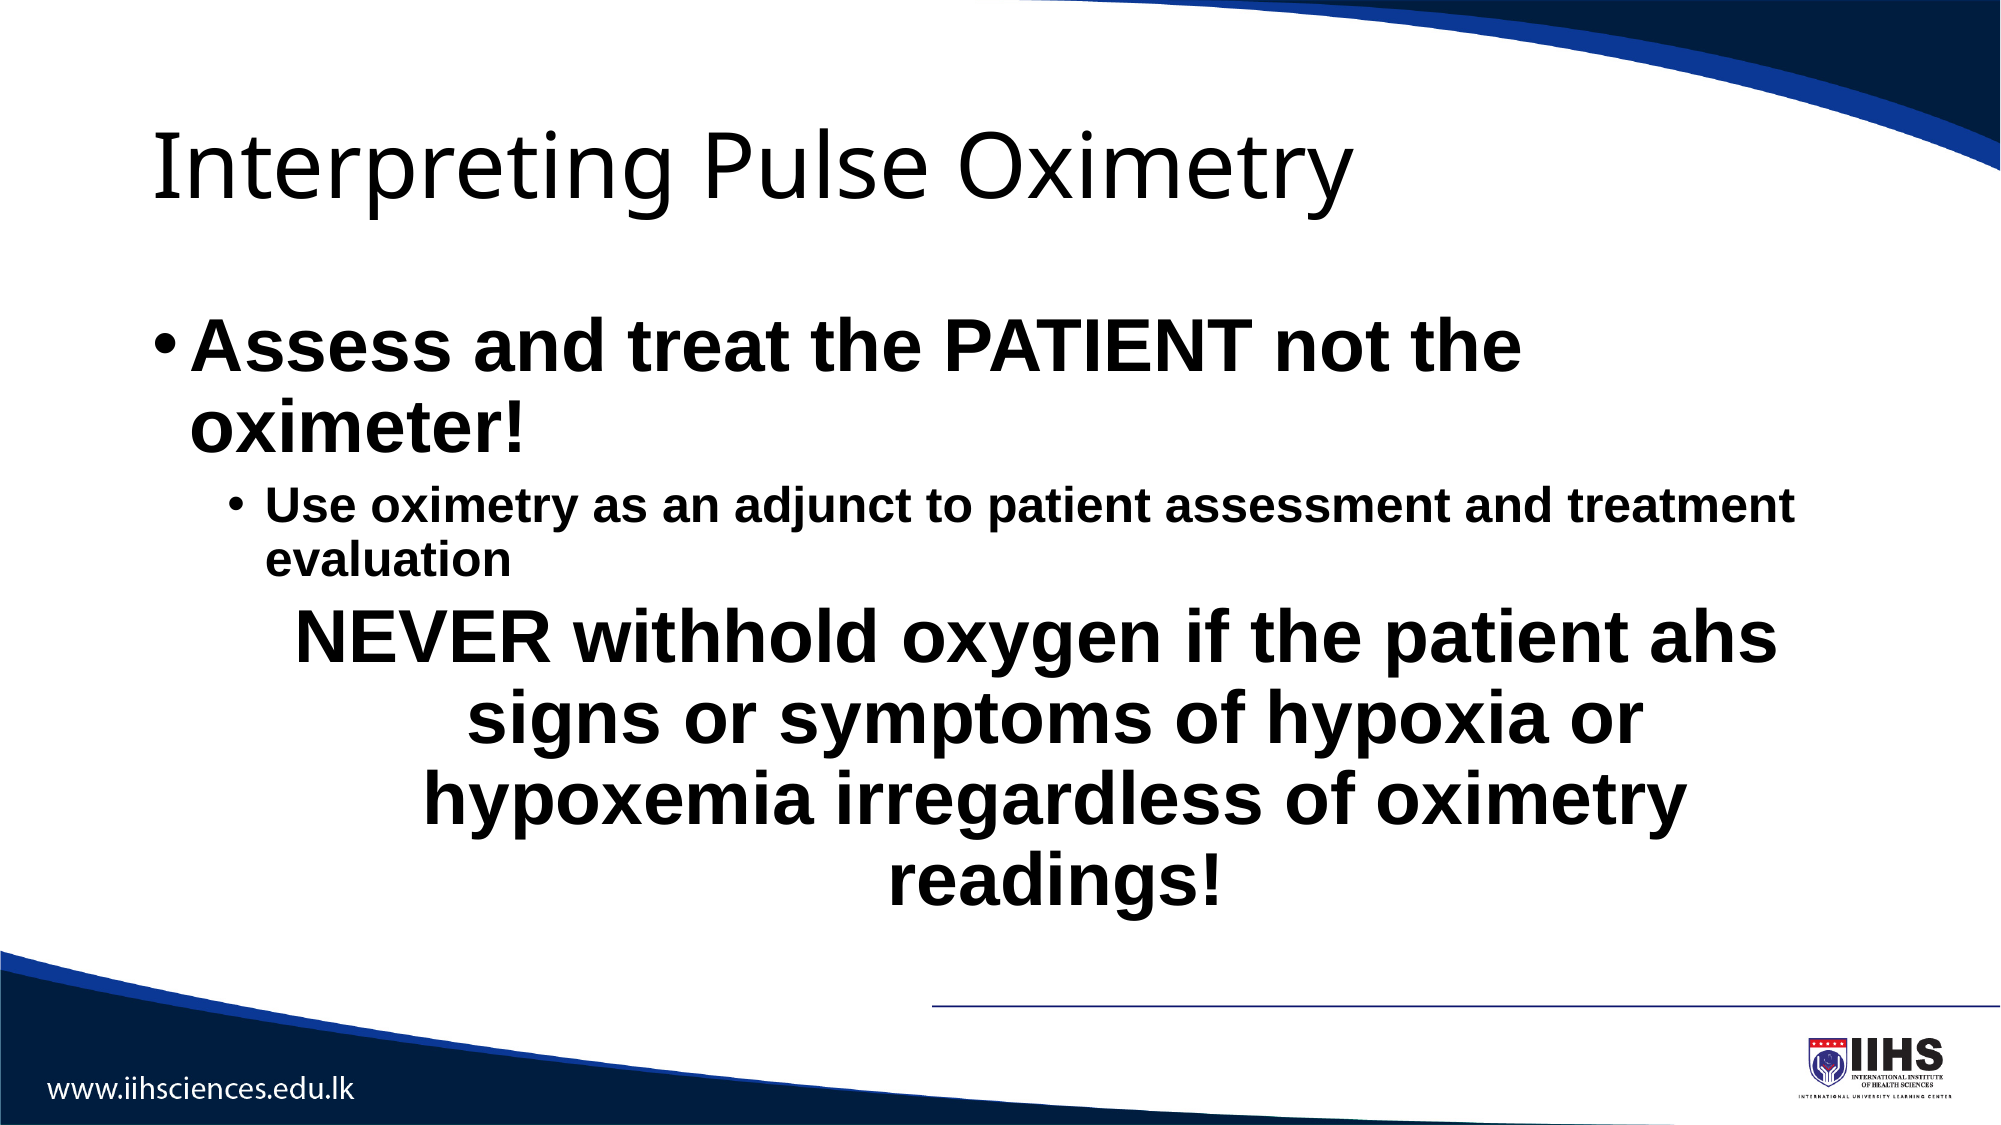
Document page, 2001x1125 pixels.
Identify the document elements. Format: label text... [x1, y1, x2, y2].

list Assess and treat the PATIENT not the oximeter! Use oximetry as an adjunct to patient assessment and treatment evaluation NEVER withhold oxygen if the patient ahs signs or symptoms of hypoxia or hypoxemia irregardless of oximetry readings! [137, 299, 1863, 1014]
picture [0, 0, 2001, 1125]
title Interpreting Pulse Oximetry [137, 59, 1863, 278]
